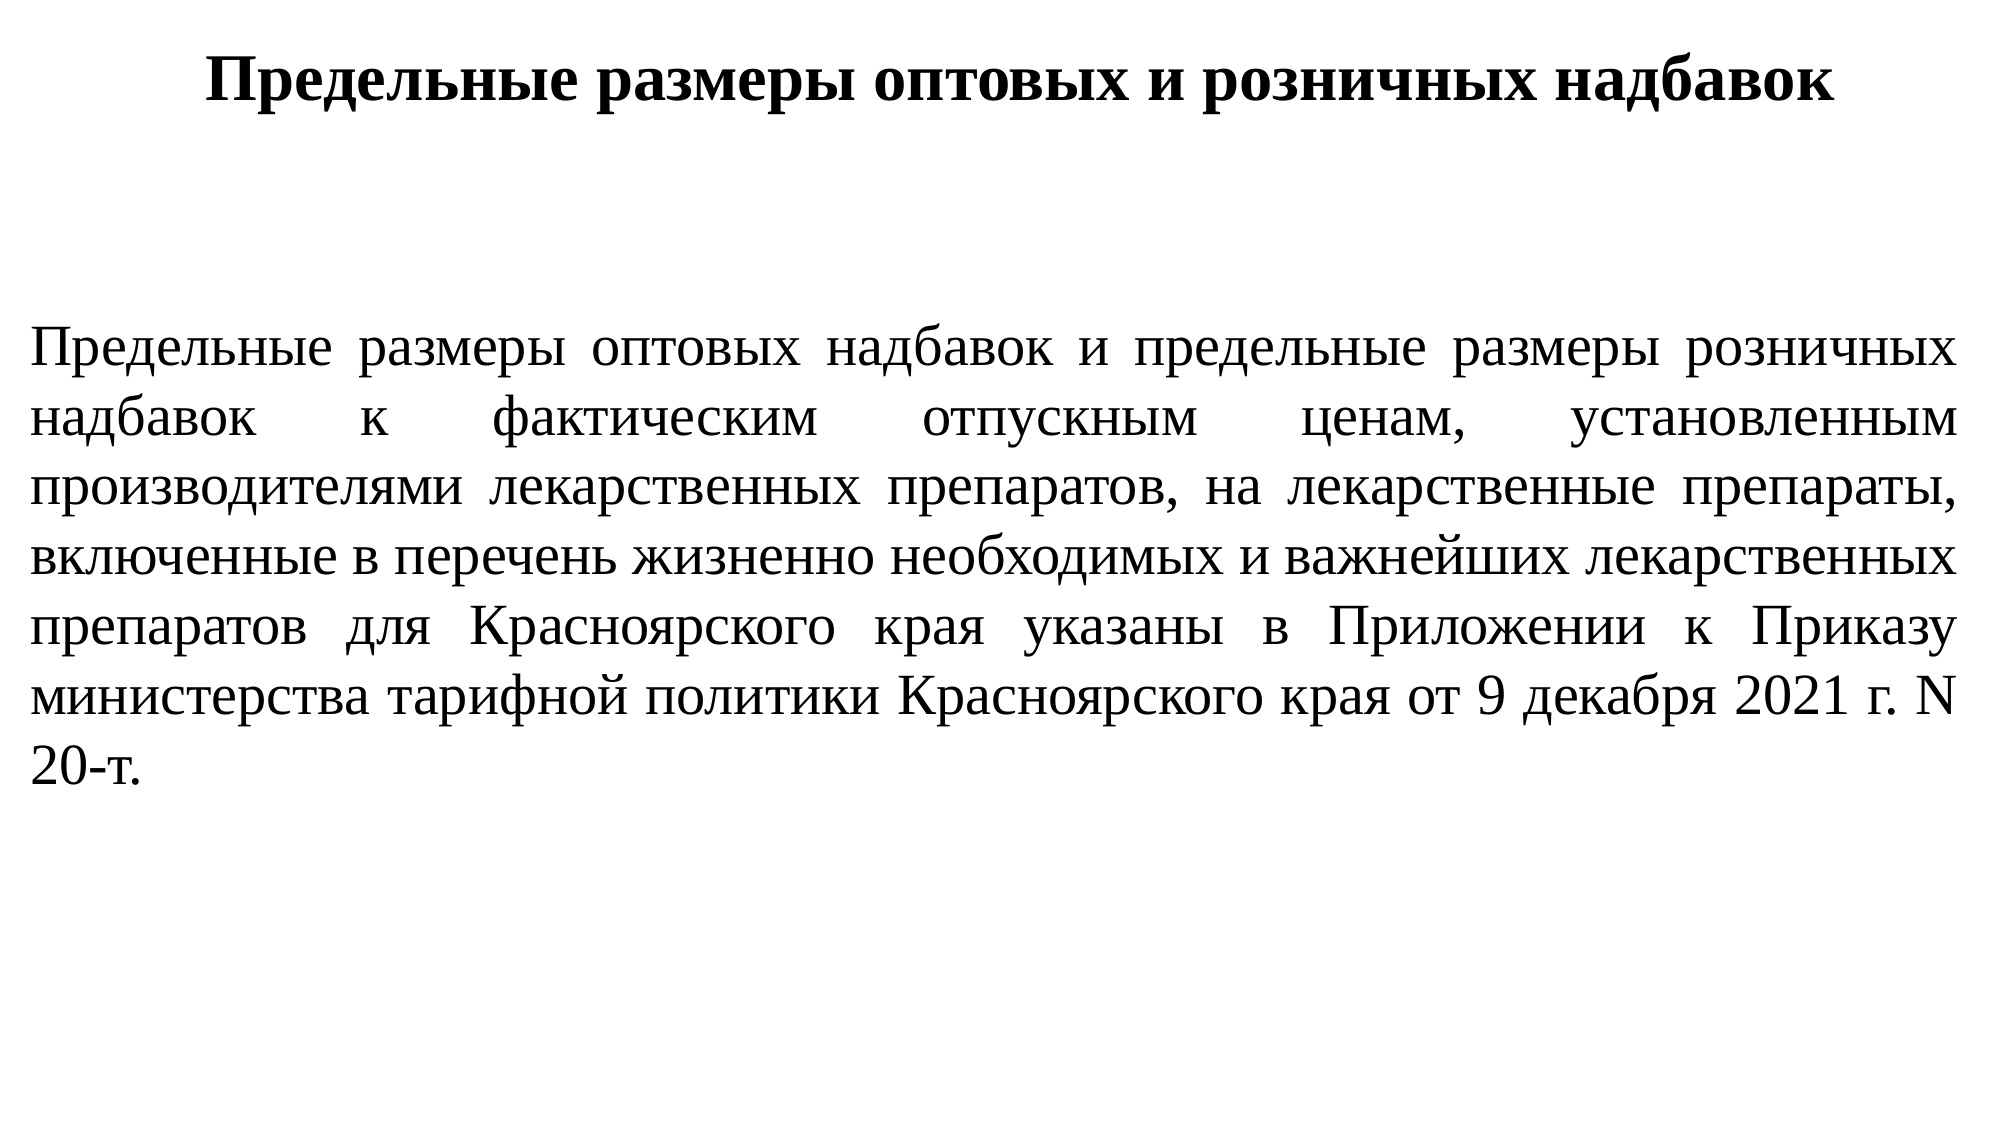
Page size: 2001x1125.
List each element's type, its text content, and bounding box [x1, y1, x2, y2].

list Предельные размеры оптовых надбавок и предельные размеры розничных надбавок к фактическим отпускным ценам, установленным производителями лекарственных препаратов, на лекарственные препараты, включенные в перечень жизненно необходимых и важнейших лекарственных препаратов для Красноярского края указаны в Приложении к Приказу министерства тарифной политики Красноярского края от 9 декабря 2021 г. N 20-т. [15, 299, 1974, 1014]
title Предельные размеры оптовых и розничных надбавок [158, 29, 1884, 128]
